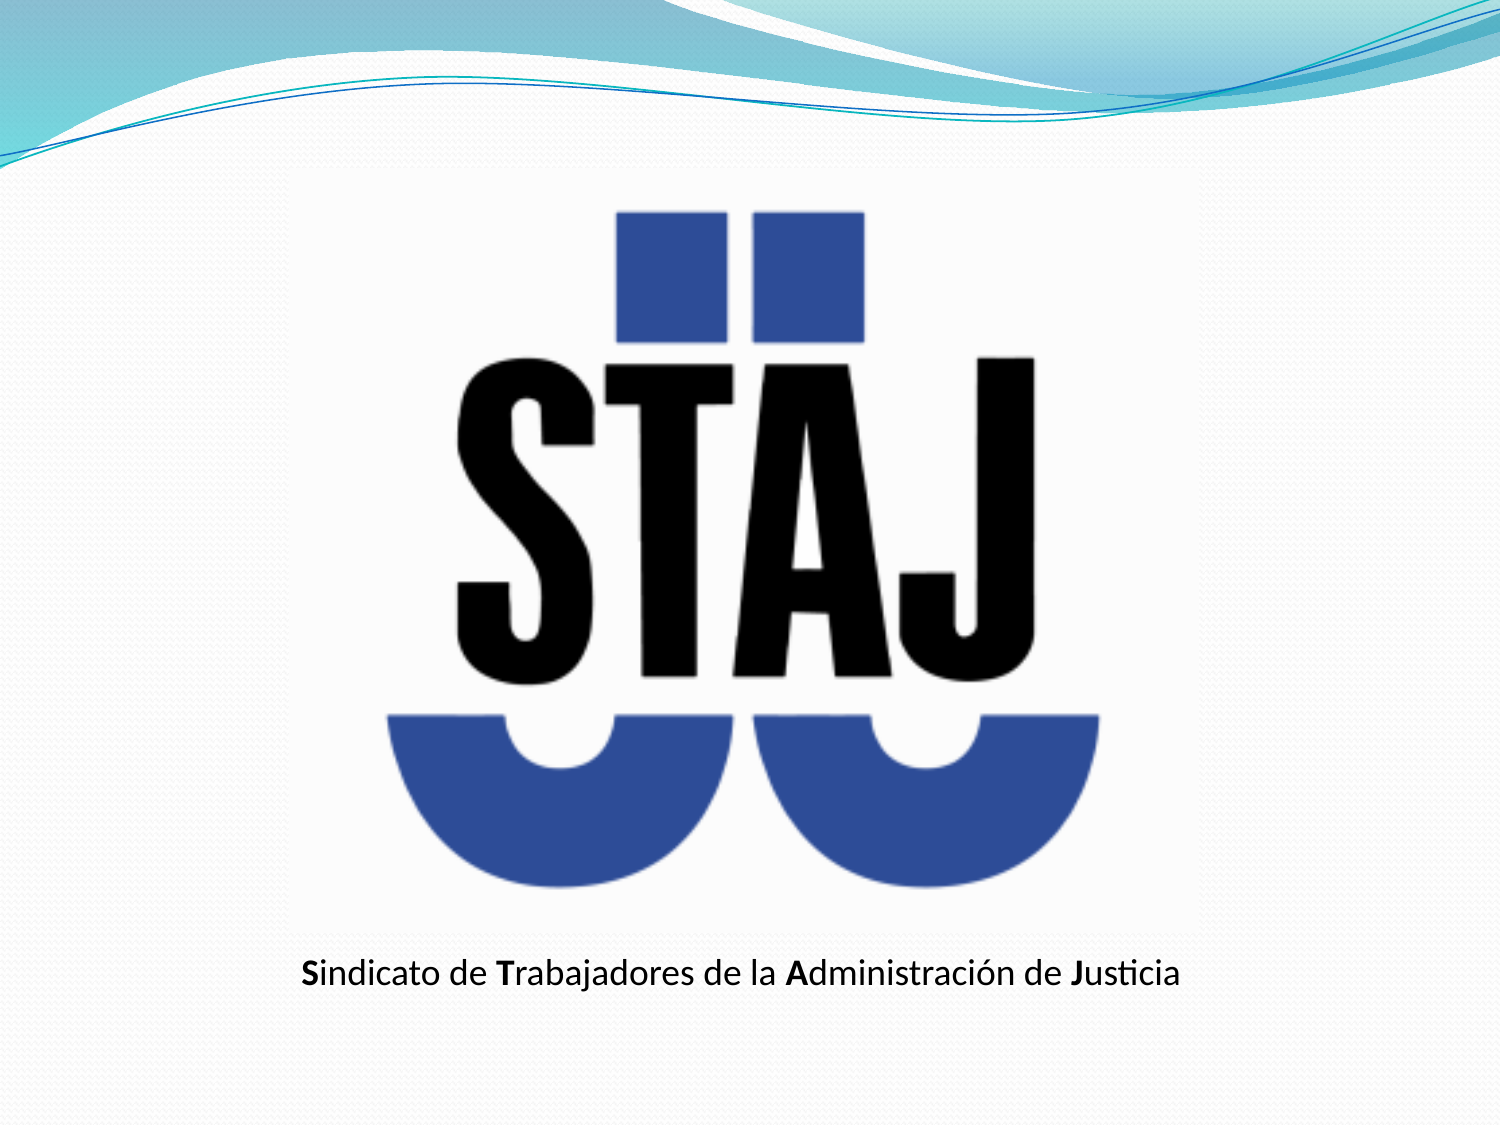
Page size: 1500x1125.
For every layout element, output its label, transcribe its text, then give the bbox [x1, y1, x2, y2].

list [288, 168, 1200, 934]
text_box Sindicato de Trabajadores de la Administración de Justicia [286, 943, 1196, 1001]
